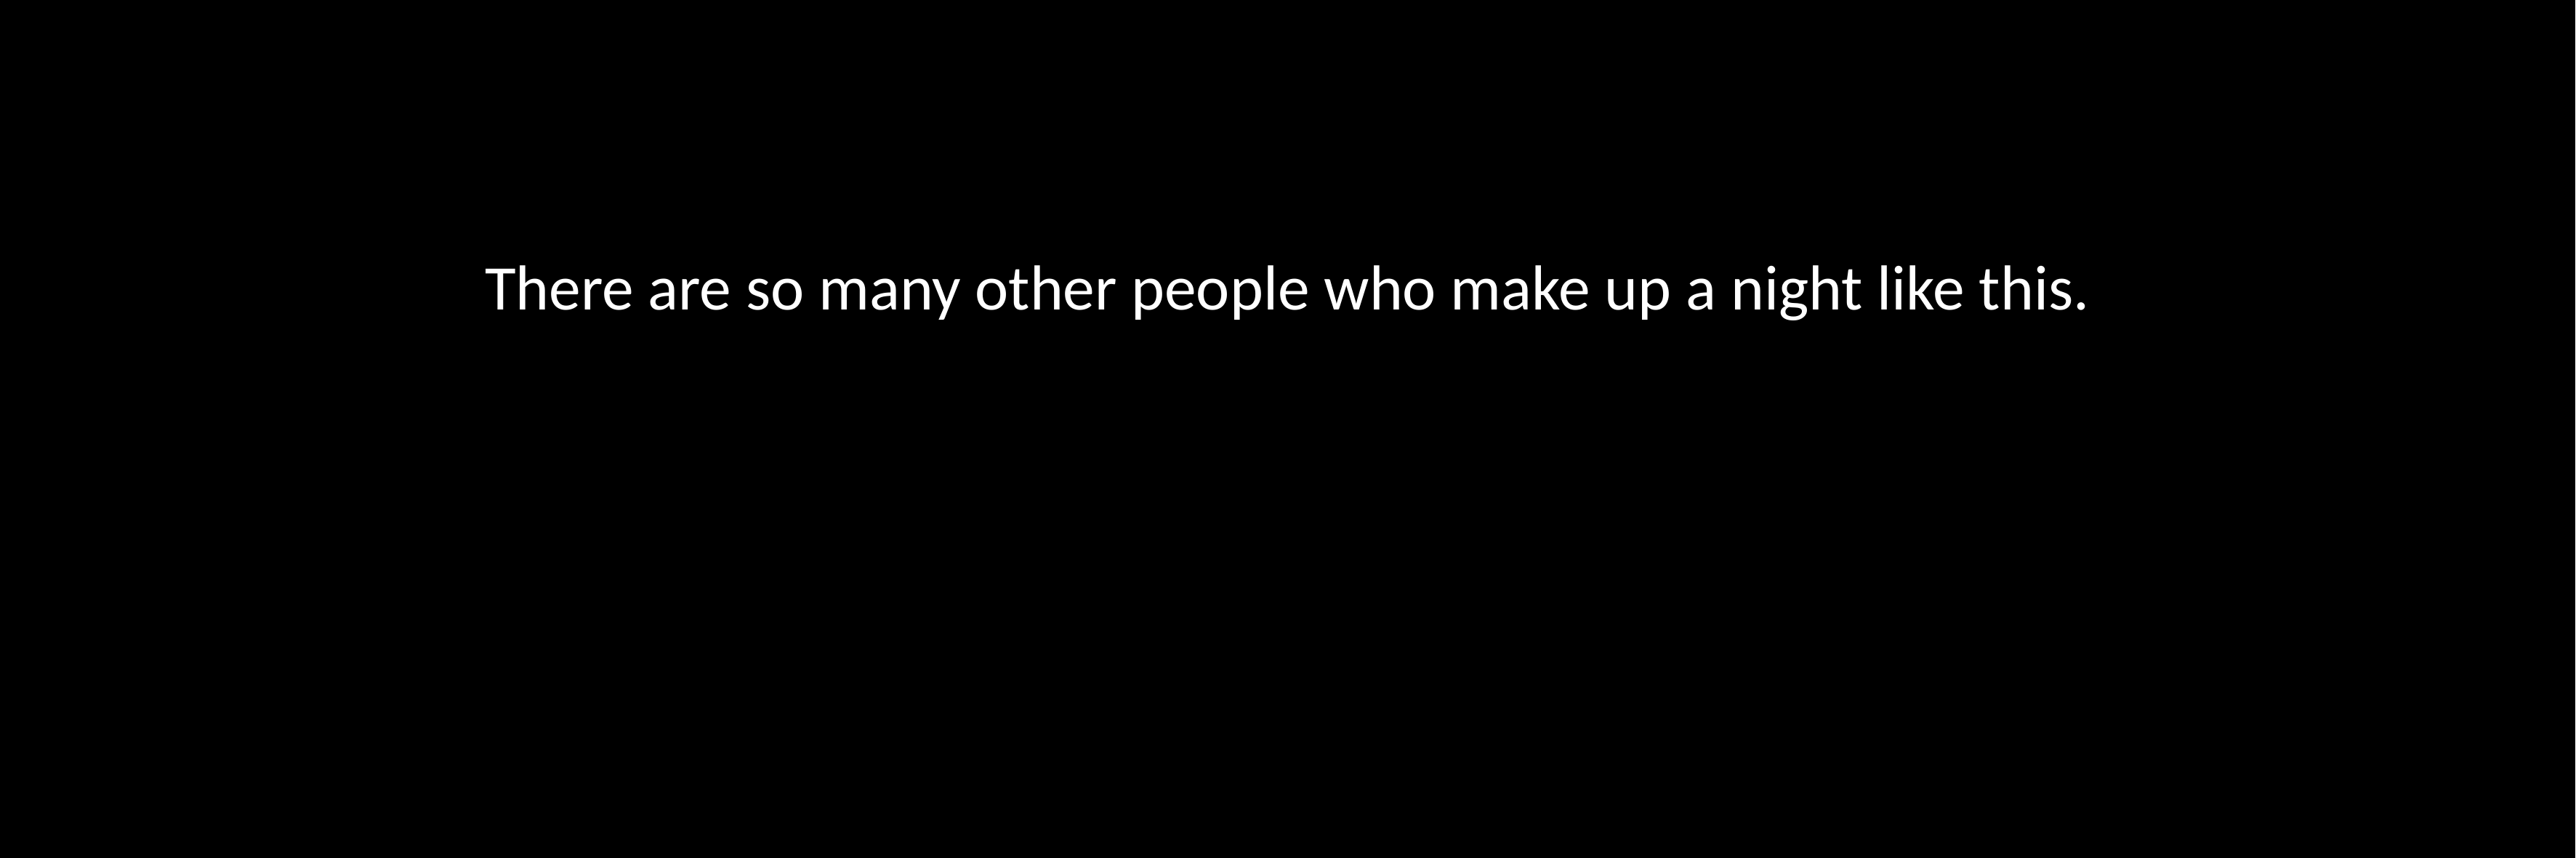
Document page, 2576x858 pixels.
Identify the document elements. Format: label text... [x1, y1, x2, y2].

text_box There are so many other people who make up a night like this. [0, 240, 2576, 328]
